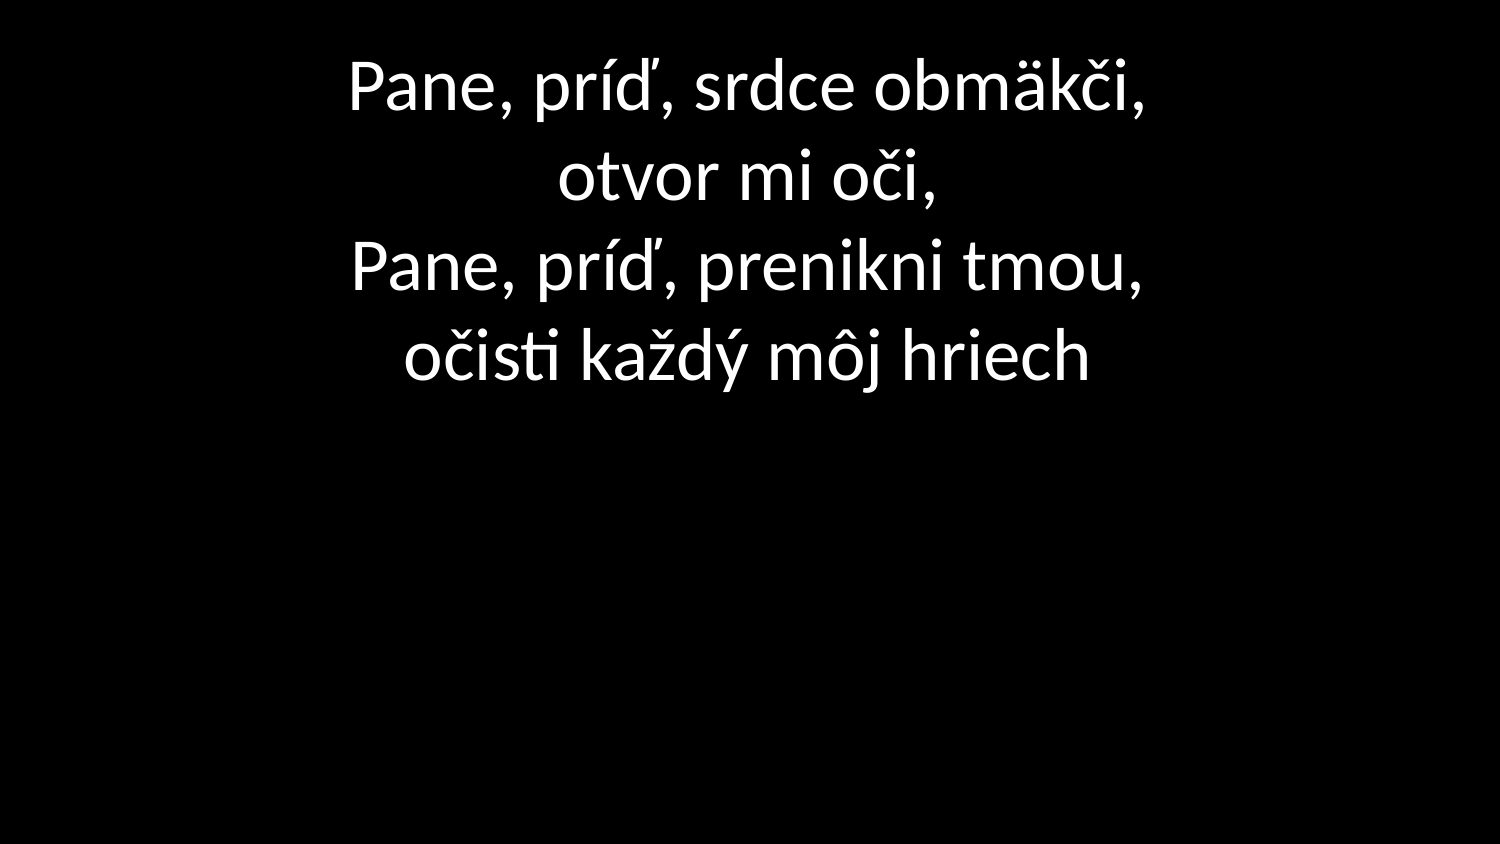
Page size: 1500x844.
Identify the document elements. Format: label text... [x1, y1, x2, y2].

title Pane, príď, srdce obmäkči, otvor mi oči, Pane, príď, prenikni tmou, očisti každý môj hriech [21, 27, 1476, 825]
